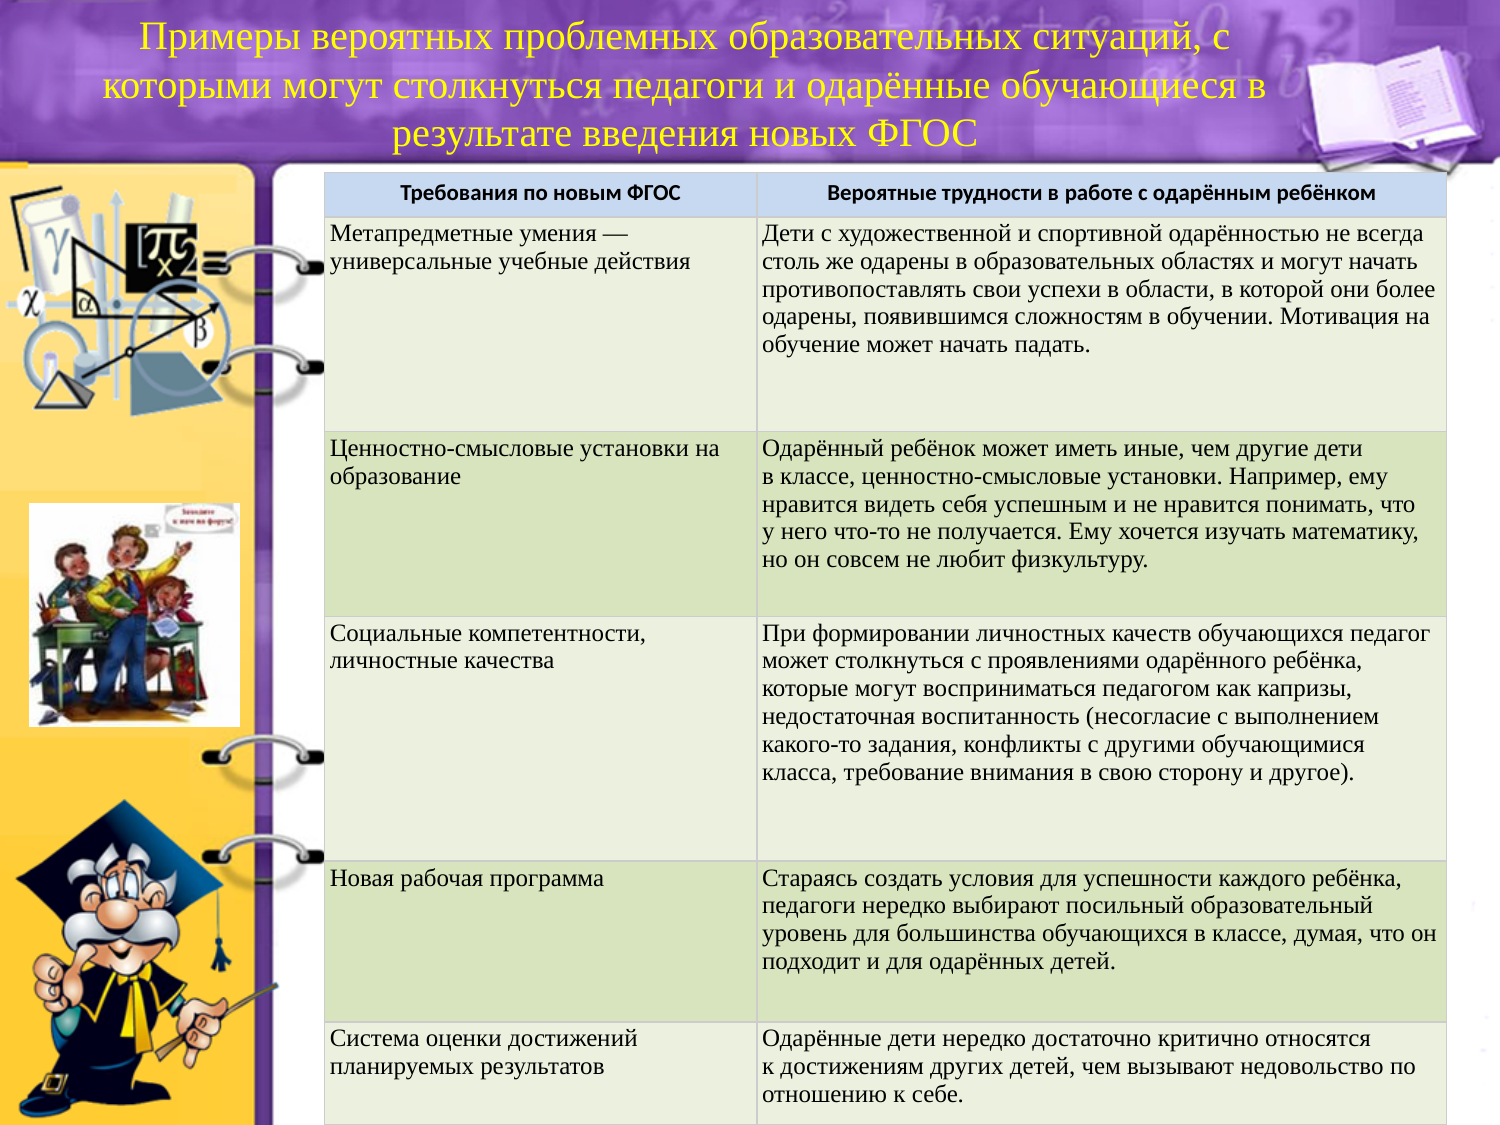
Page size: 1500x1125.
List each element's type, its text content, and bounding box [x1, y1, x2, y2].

title Примеры вероятных проблемных образовательных ситуаций, с которыми могут столкнуться педагоги и одарённые обучающиеся в результате введения новых ФГОС [58, 0, 1313, 164]
picture [0, 0, 1500, 1125]
table_header Требования по новым ФГОС [325, 173, 756, 216]
table_cell Социальные компетентности, личностные качества [325, 617, 756, 860]
table_cell Система оценки достижений планируемых результатов [325, 1023, 756, 1124]
table_cell Одарённые дети нередко достаточно критично относятся к достижениям других детей, чем вызывают недовольство по отношению к себе. [758, 1023, 1446, 1124]
table_cell Ценностно-смысловые установки на образование [325, 432, 756, 616]
table_cell Стараясь создать условия для успешности каждого ребёнка, педагоги нередко выбирают посильный образовательный уровень для большинства обучающихся в классе, думая, что он подходит и для одарённых детей. [758, 862, 1446, 1021]
table_cell Дети с художественной и спортивной одарённостью не всегда столь же одарены в образовательных областях и могут начать противопоставлять свои успехи в области, в которой они более одарены, появившимся сложностям в обучении. Мотивация на обучение может начать падать. [758, 218, 1446, 431]
table_cell Метапредметные умения — универсальные учебные действия [325, 218, 756, 431]
table_cell Новая рабочая программа [325, 862, 756, 1021]
table_cell Одарённый ребёнок может иметь иные, чем другие дети в классе, ценностно-смысловые установки. Например, ему нравится видеть себя успешным и не нравится понимать, что у него что-то не получается. Ему хочется изучать математику, но он совсем не любит физкультуру. [758, 432, 1446, 616]
table_cell При формировании личностных качеств обучающихся педагог может столкнуться с проявлениями одарённого ребёнка, которые могут восприниматься педагогом как капризы, недостаточная воспитанность (несогласие с выполнением какого-то задания, конфликты с другими обучающимися класса, требование внимания в свою сторону и другое). [758, 617, 1446, 860]
table_header Вероятные трудности в работе с одарённым ребёнком [758, 173, 1446, 216]
